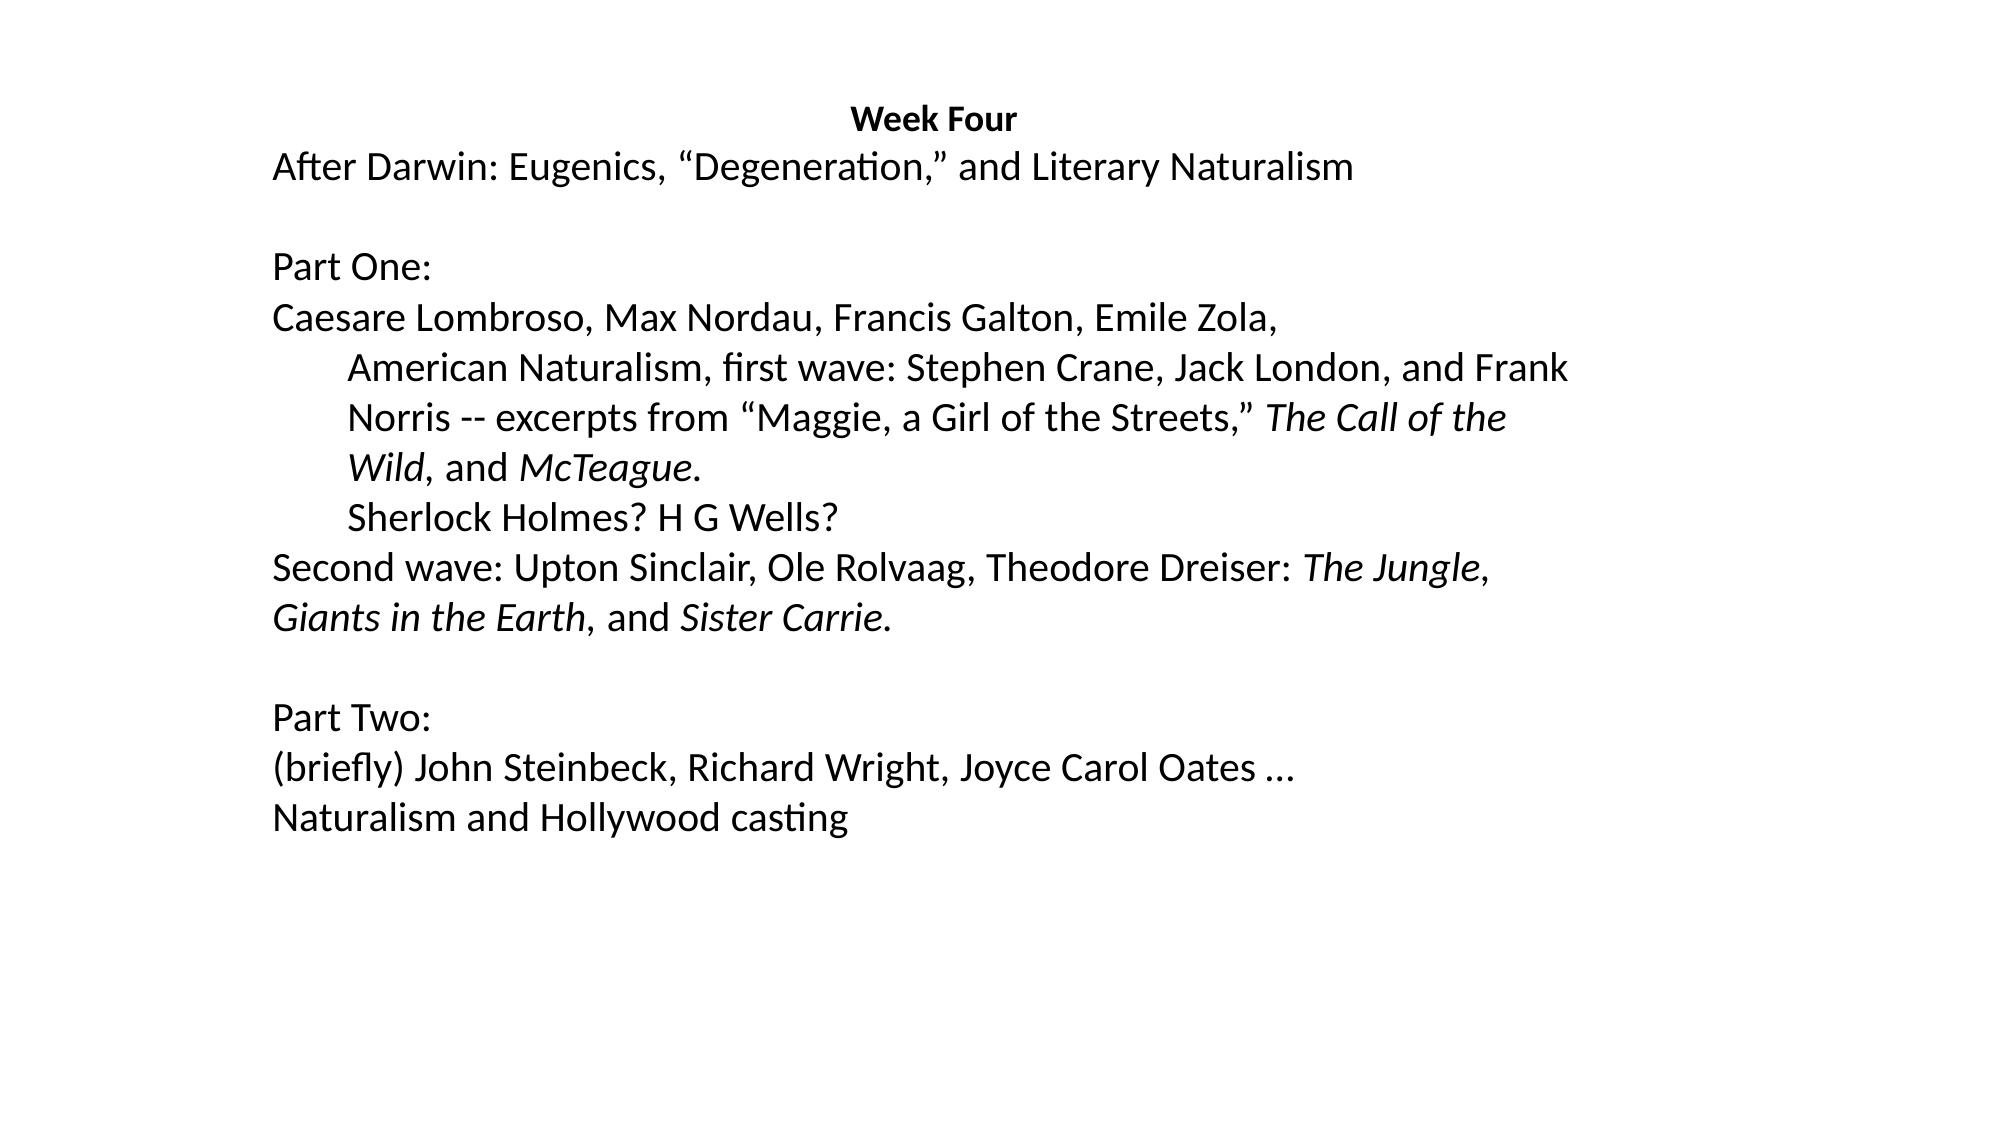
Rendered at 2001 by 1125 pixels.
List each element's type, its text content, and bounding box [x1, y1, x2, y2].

text_box Week Four After Darwin: Eugenics, “Degeneration,” and Literary Naturalism Part One: Caesare Lombroso, Max Nordau, Francis Galton, Emile Zola, American Naturalism, first wave: Stephen Crane, Jack London, and Frank Norris -- excerpts from “Maggie, a Girl of the Streets,” The Call of the Wild, and McTeague. Sherlock Holmes? H G Wells? Second wave: Upton Sinclair, Ole Rolvaag, Theodore Dreiser: The Jungle, Giants in the Earth, and Sister Carrie. Part Two: (briefly) John Steinbeck, Richard Wright, Joyce Carol Oates … Naturalism and Hollywood casting [257, 86, 1611, 847]
